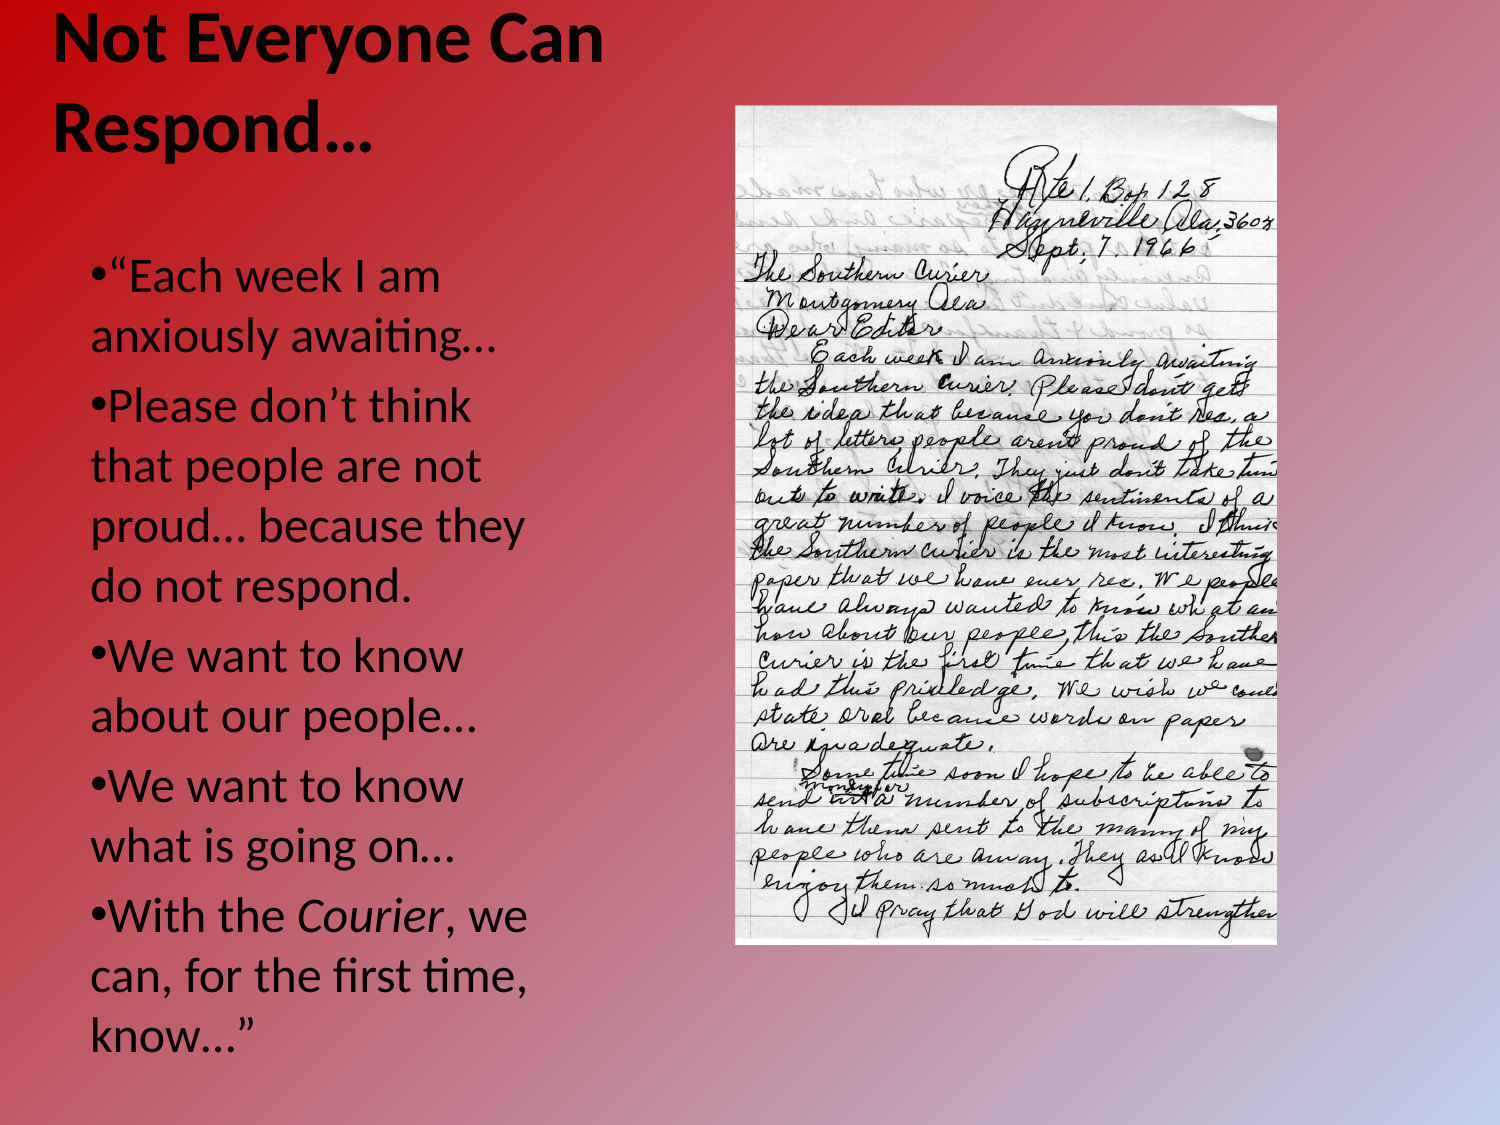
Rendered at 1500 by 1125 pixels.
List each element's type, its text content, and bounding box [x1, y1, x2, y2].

picture [736, 107, 1277, 254]
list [586, 254, 1426, 796]
title Not Everyone Can Respond… [37, 0, 638, 175]
picture [736, 796, 1277, 945]
list “Each week I am anxiously awaiting… Please don’t think that people are not proud… because they do not respond. We want to know about our people… We want to know what is going on… With the Courier, we can, for the first time, know…” [75, 235, 569, 1088]
